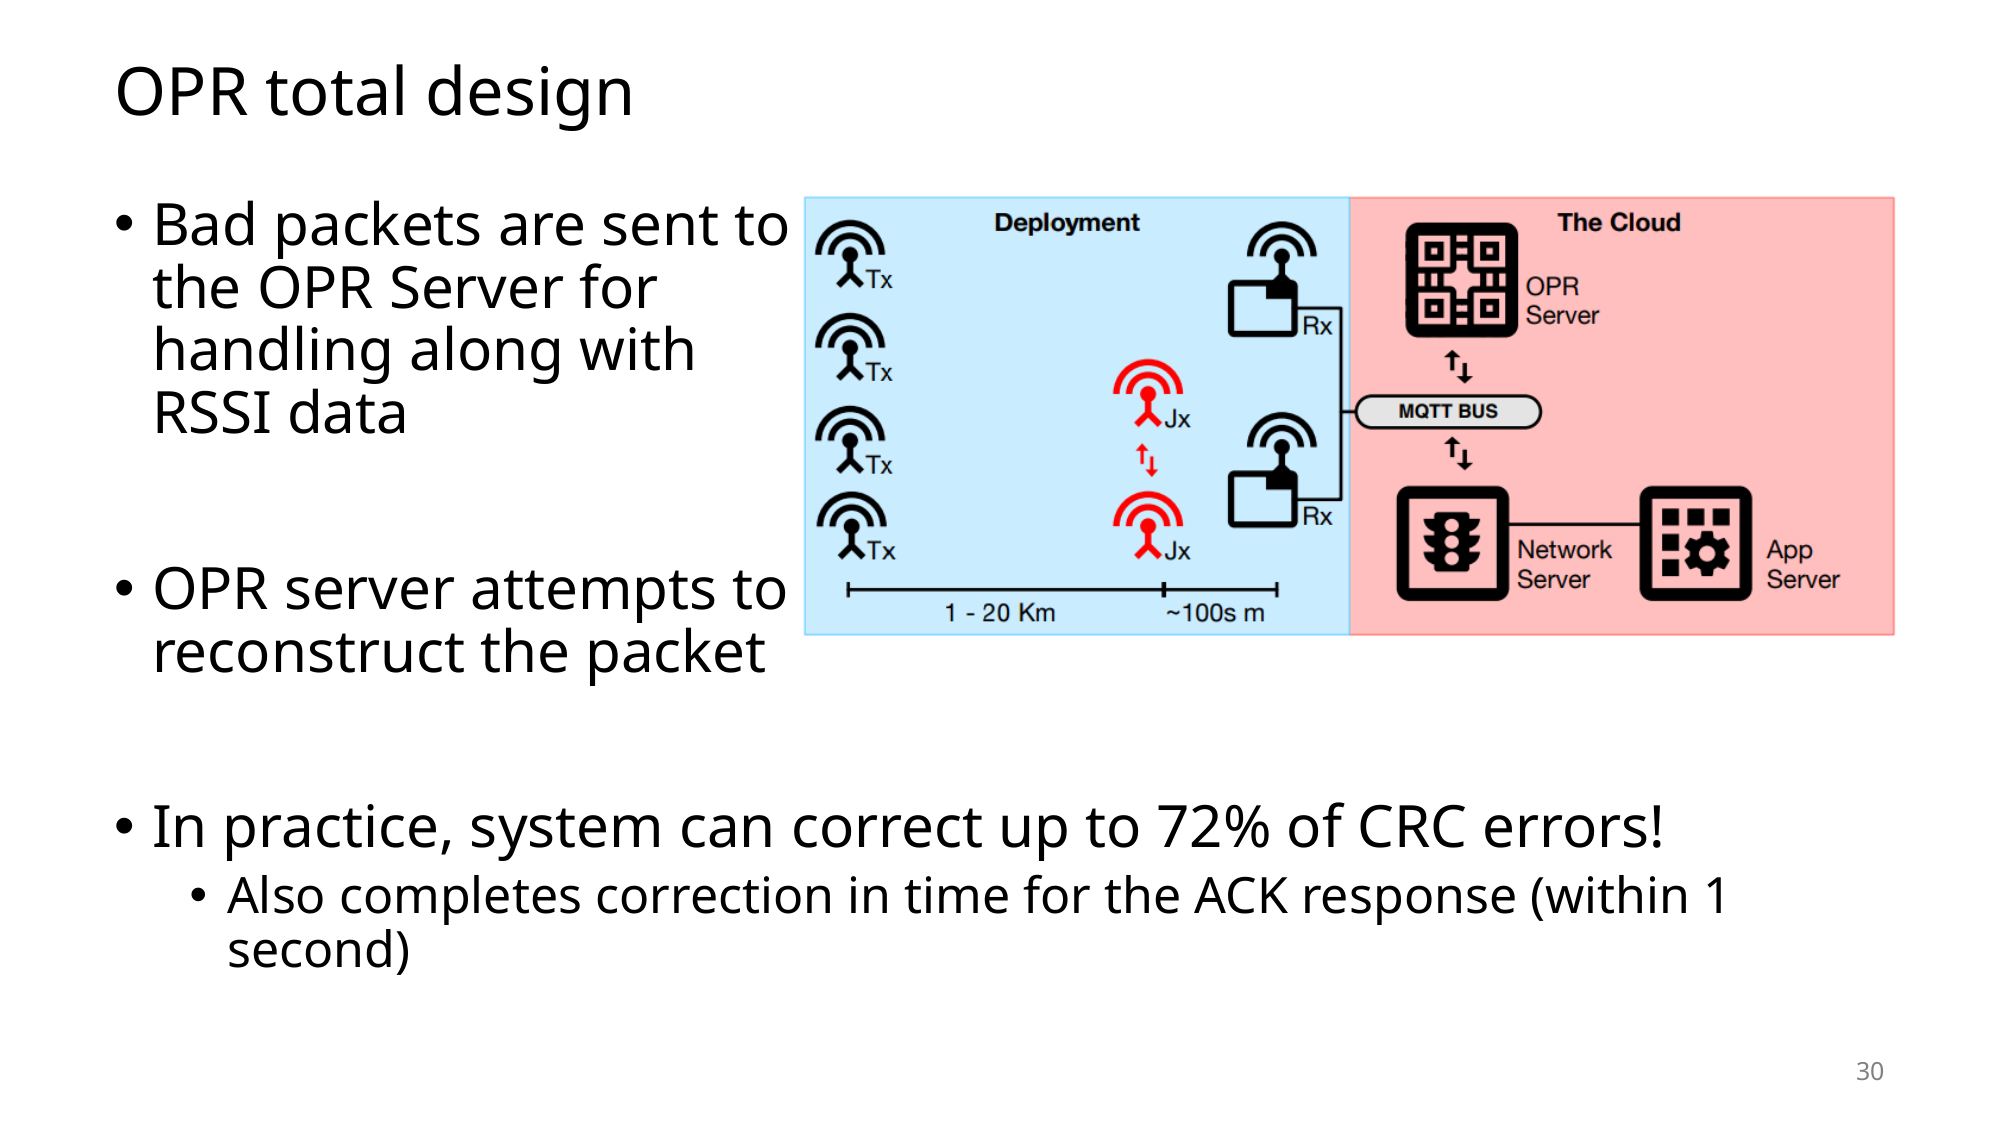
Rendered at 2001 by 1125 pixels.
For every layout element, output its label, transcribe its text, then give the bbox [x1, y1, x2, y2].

slide_number 30 [1749, 1042, 1900, 1103]
title OPR total design [99, 37, 1900, 150]
list Bad packets are sent to the OPR Server for handling along with RSSI data OPR server attempts to reconstruct the packet In practice, system can correct up to 72% of CRC errors! Also completes correction in time for the ACK response (within 1 second) [99, 187, 1900, 1013]
picture [800, 187, 1900, 644]
